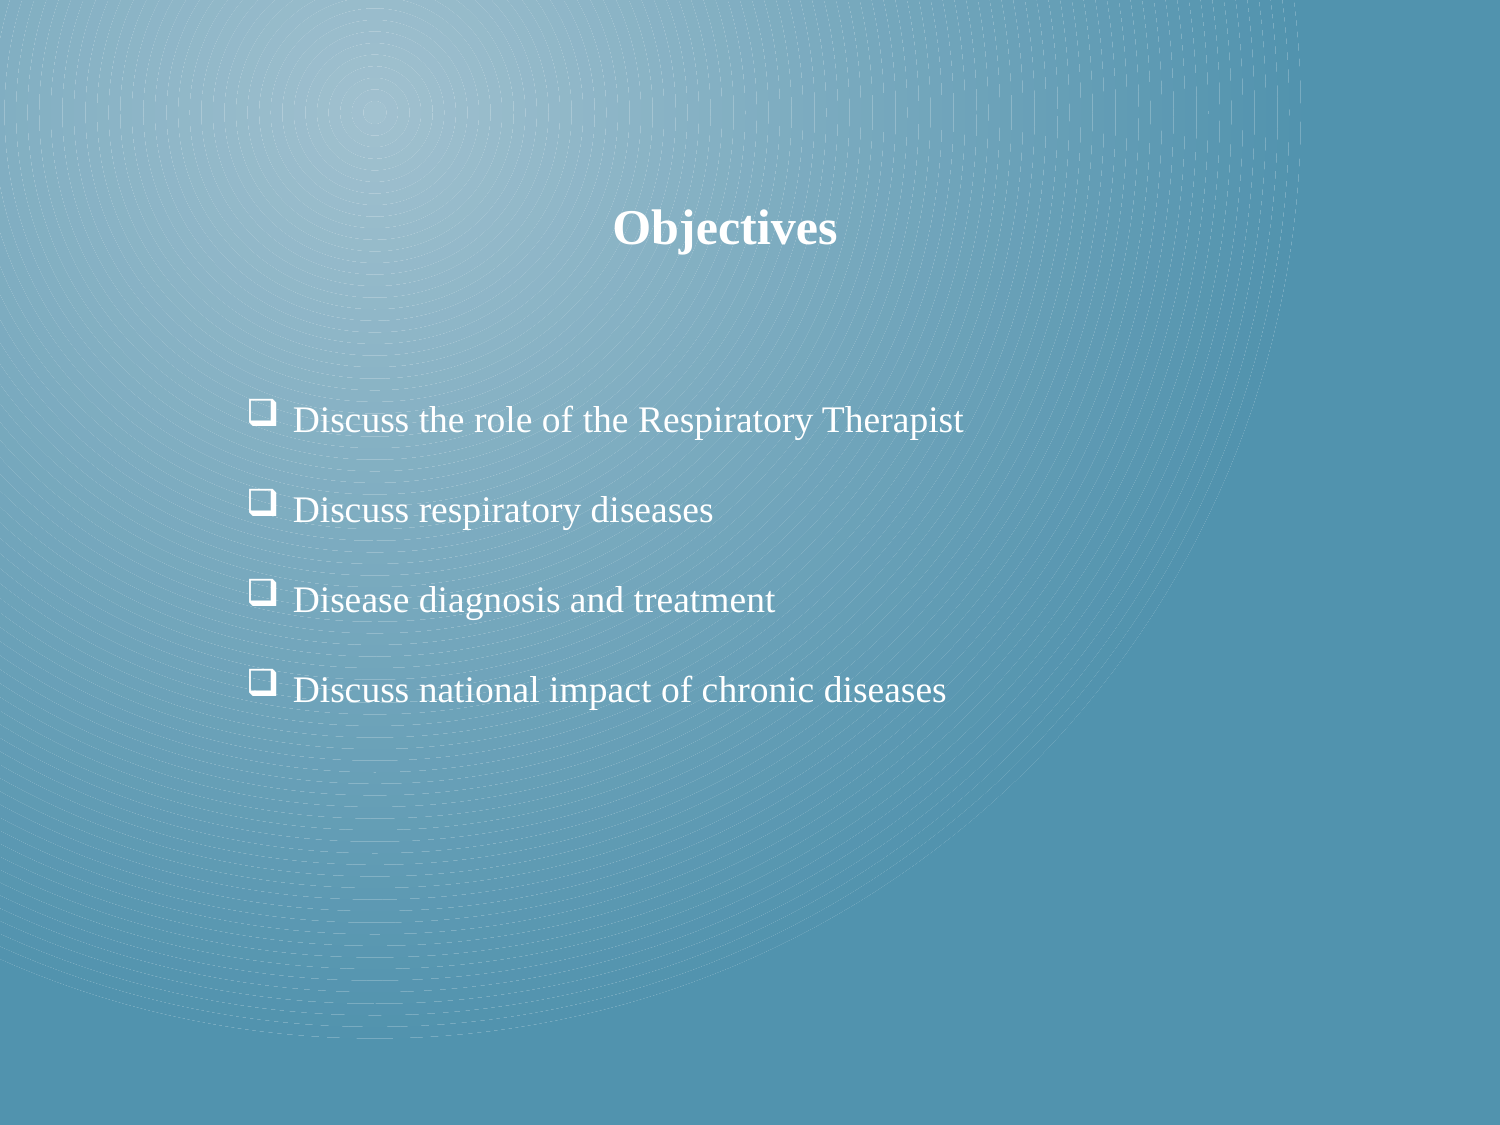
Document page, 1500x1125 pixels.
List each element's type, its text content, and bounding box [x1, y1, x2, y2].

text_box Discuss the role of the Respiratory Therapist Discuss respiratory diseases Disease diagnosis and treatment Discuss national impact of chronic diseases [231, 387, 1244, 1078]
text_box Objectives [274, 187, 1175, 263]
